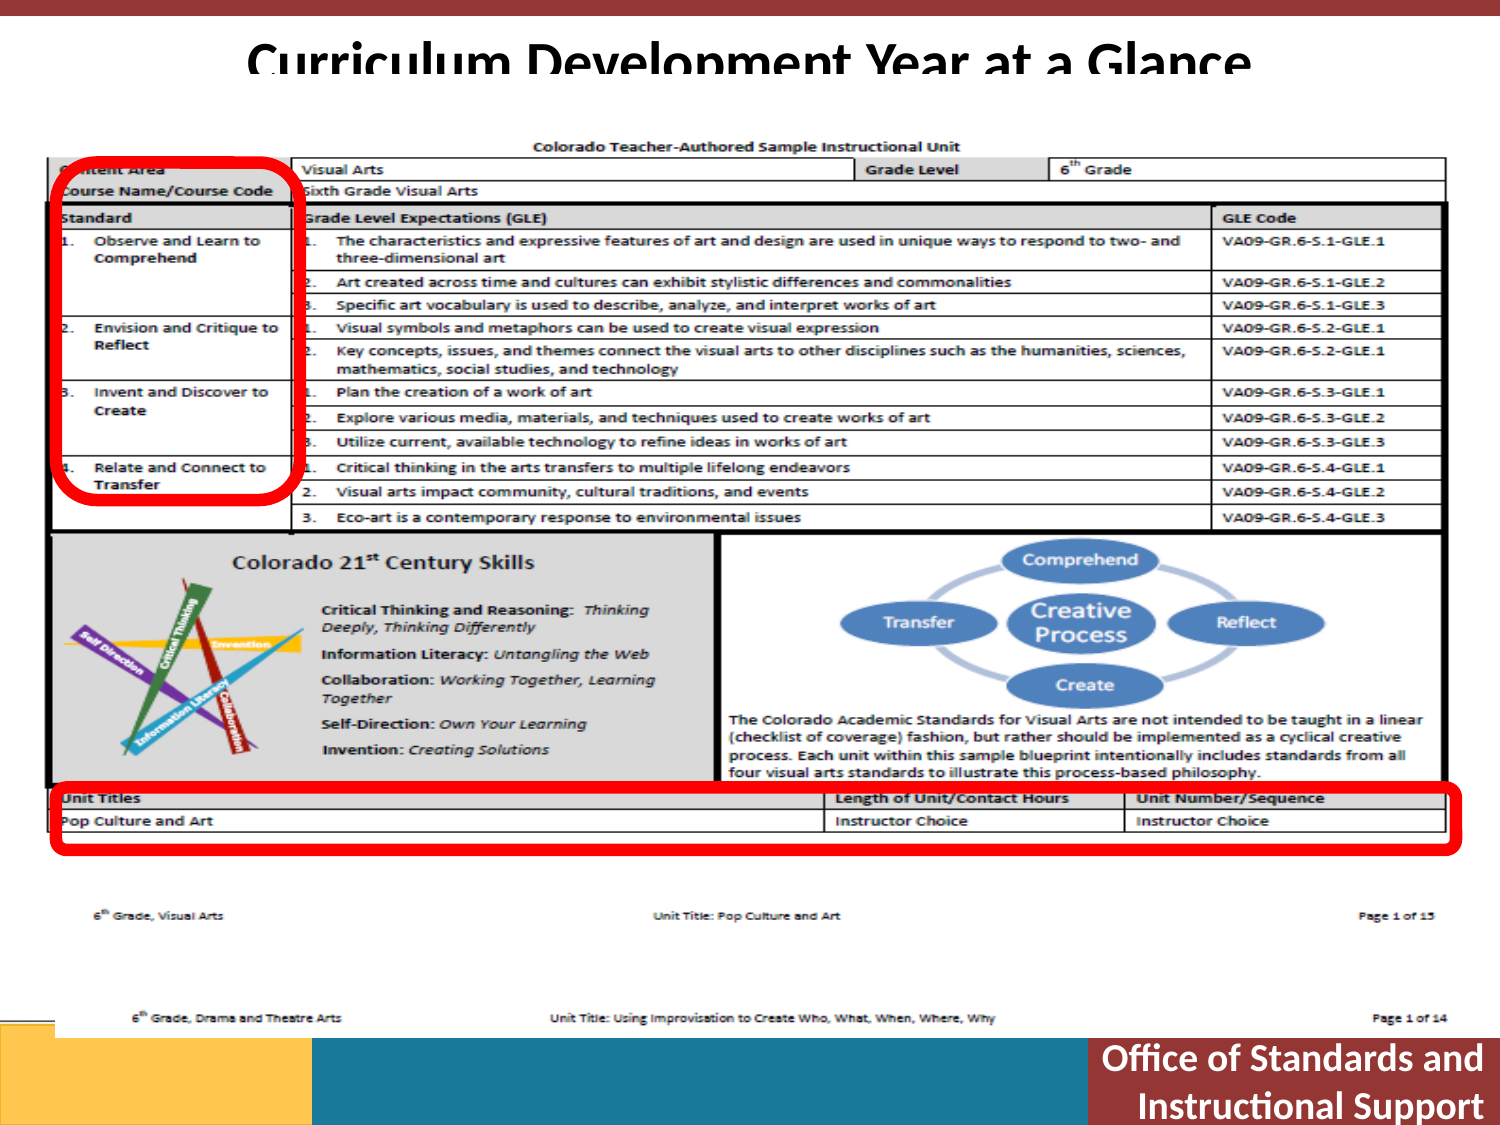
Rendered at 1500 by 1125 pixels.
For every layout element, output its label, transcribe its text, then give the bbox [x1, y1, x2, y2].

picture [0, 74, 1500, 1038]
text_box Curriculum Development Year at a Glance [0, 16, 1500, 97]
